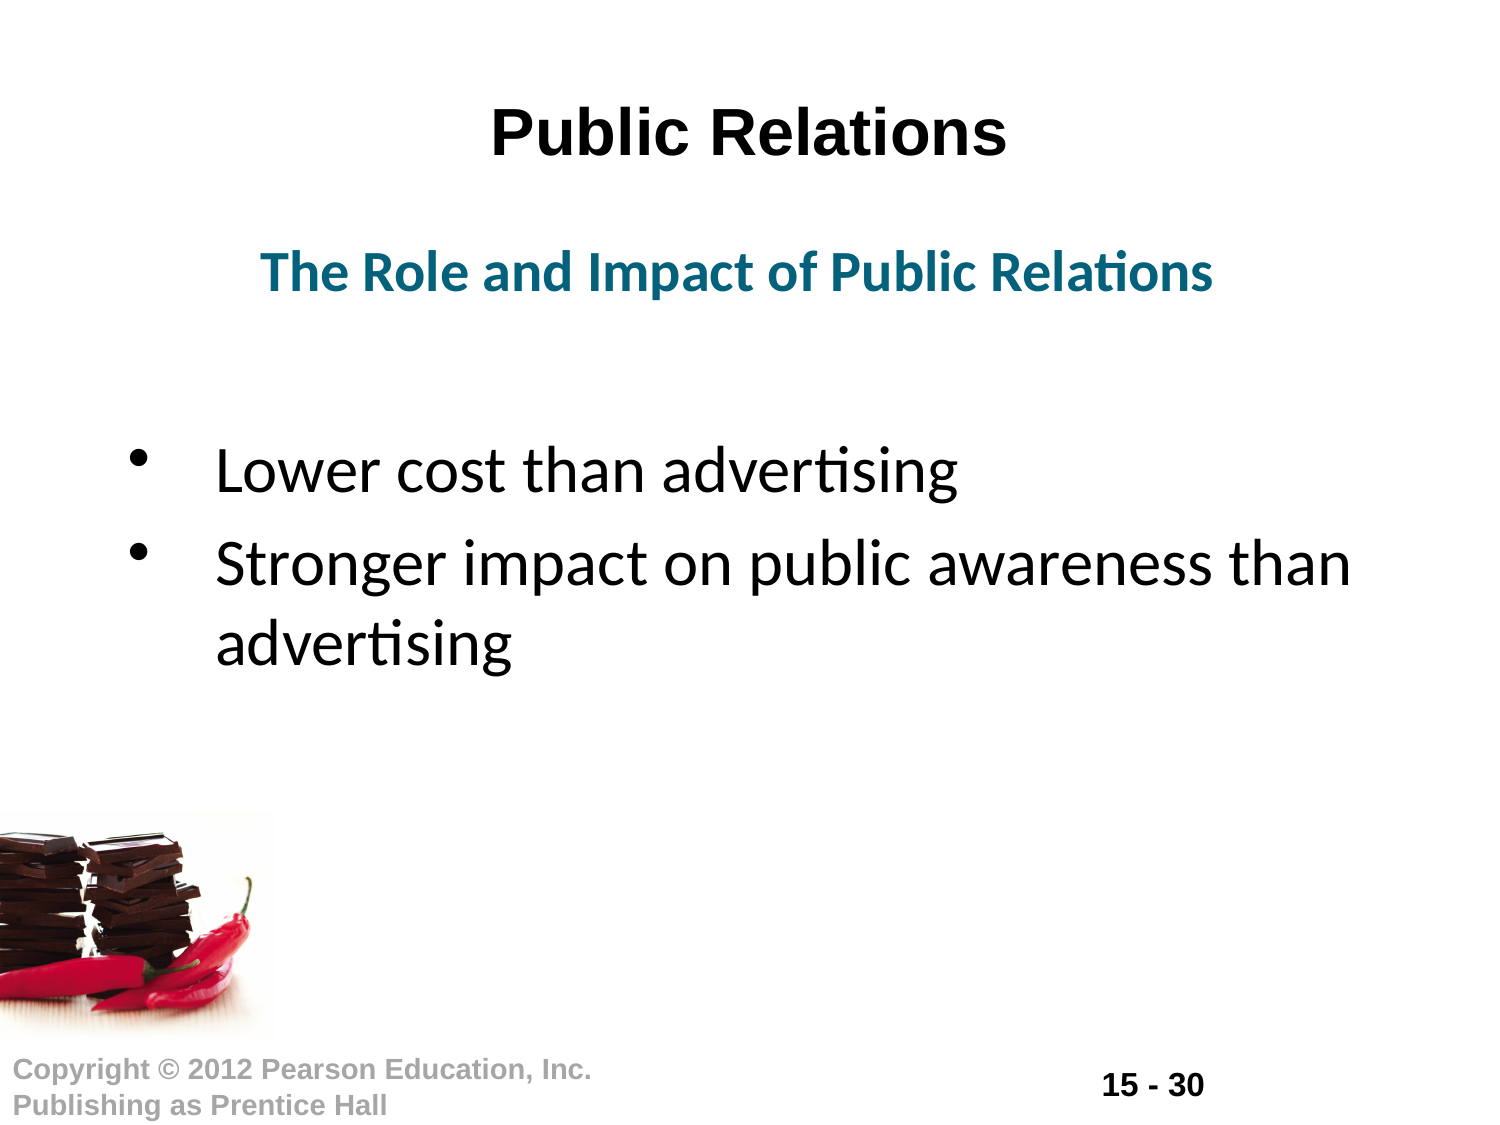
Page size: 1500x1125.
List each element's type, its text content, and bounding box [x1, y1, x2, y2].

picture [0, 812, 275, 1042]
list The Role and Impact of Public Relations [149, 237, 1326, 301]
title Public Relations [112, 37, 1388, 226]
list Lower cost than advertising Stronger impact on public awareness than advertising [112, 324, 1388, 1001]
